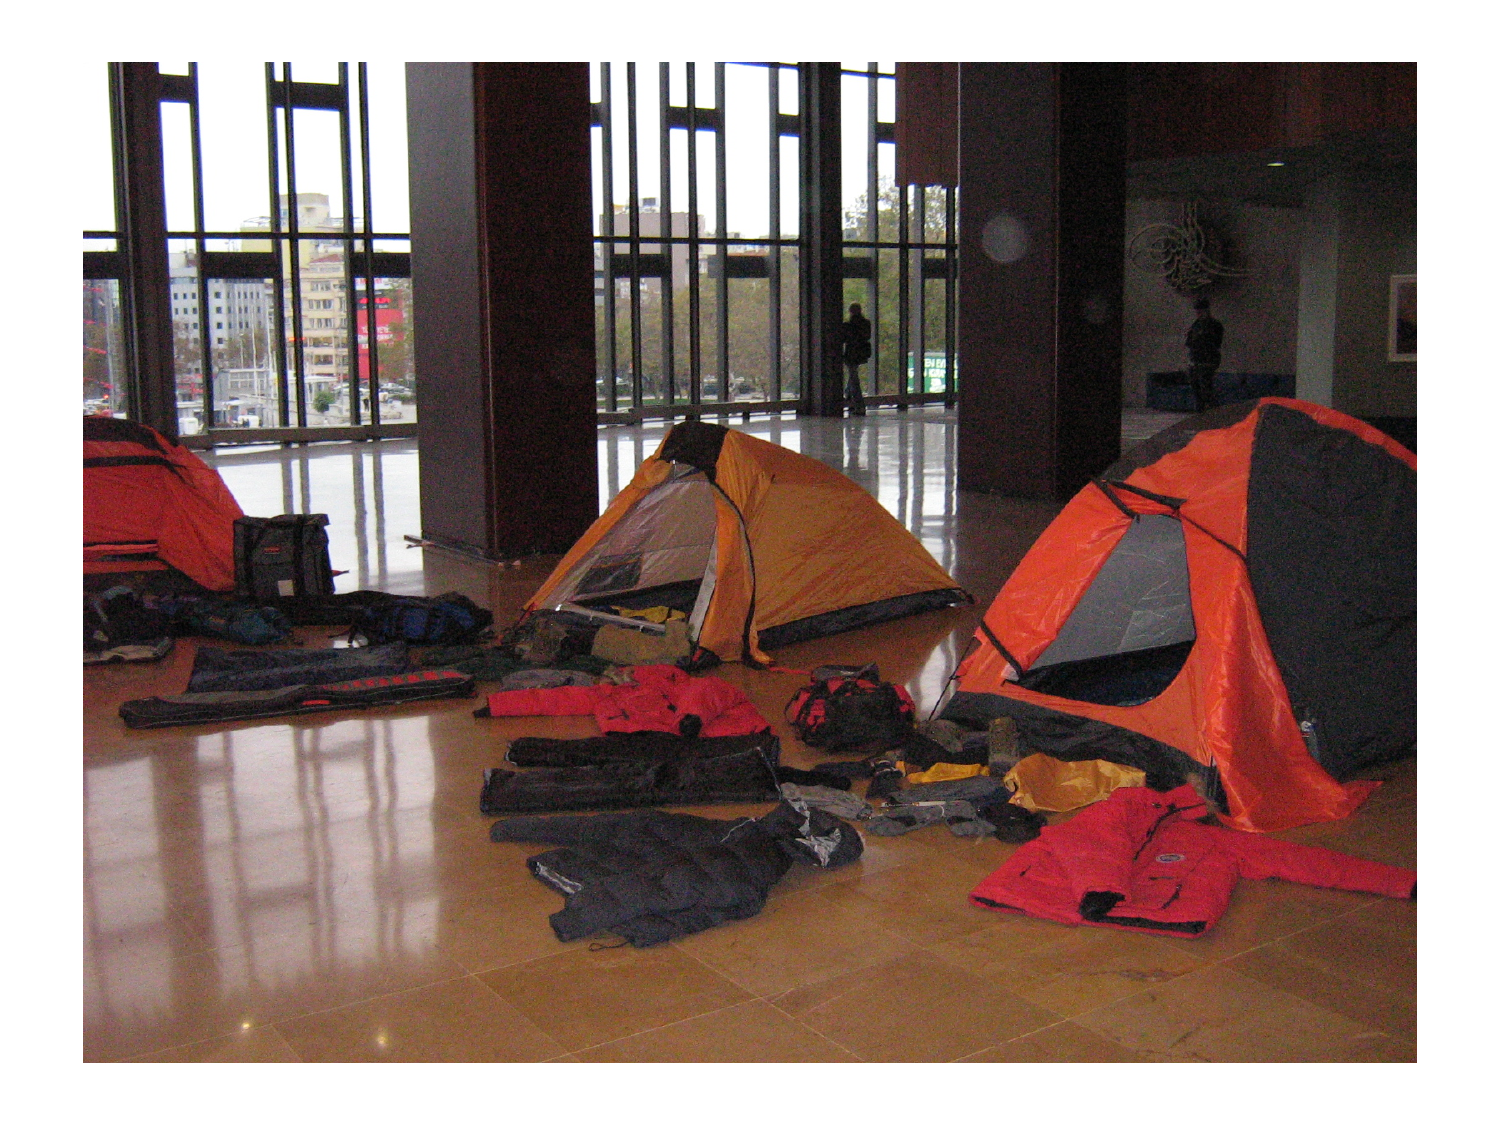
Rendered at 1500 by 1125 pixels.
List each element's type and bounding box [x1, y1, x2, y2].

picture [83, 62, 1417, 1063]
